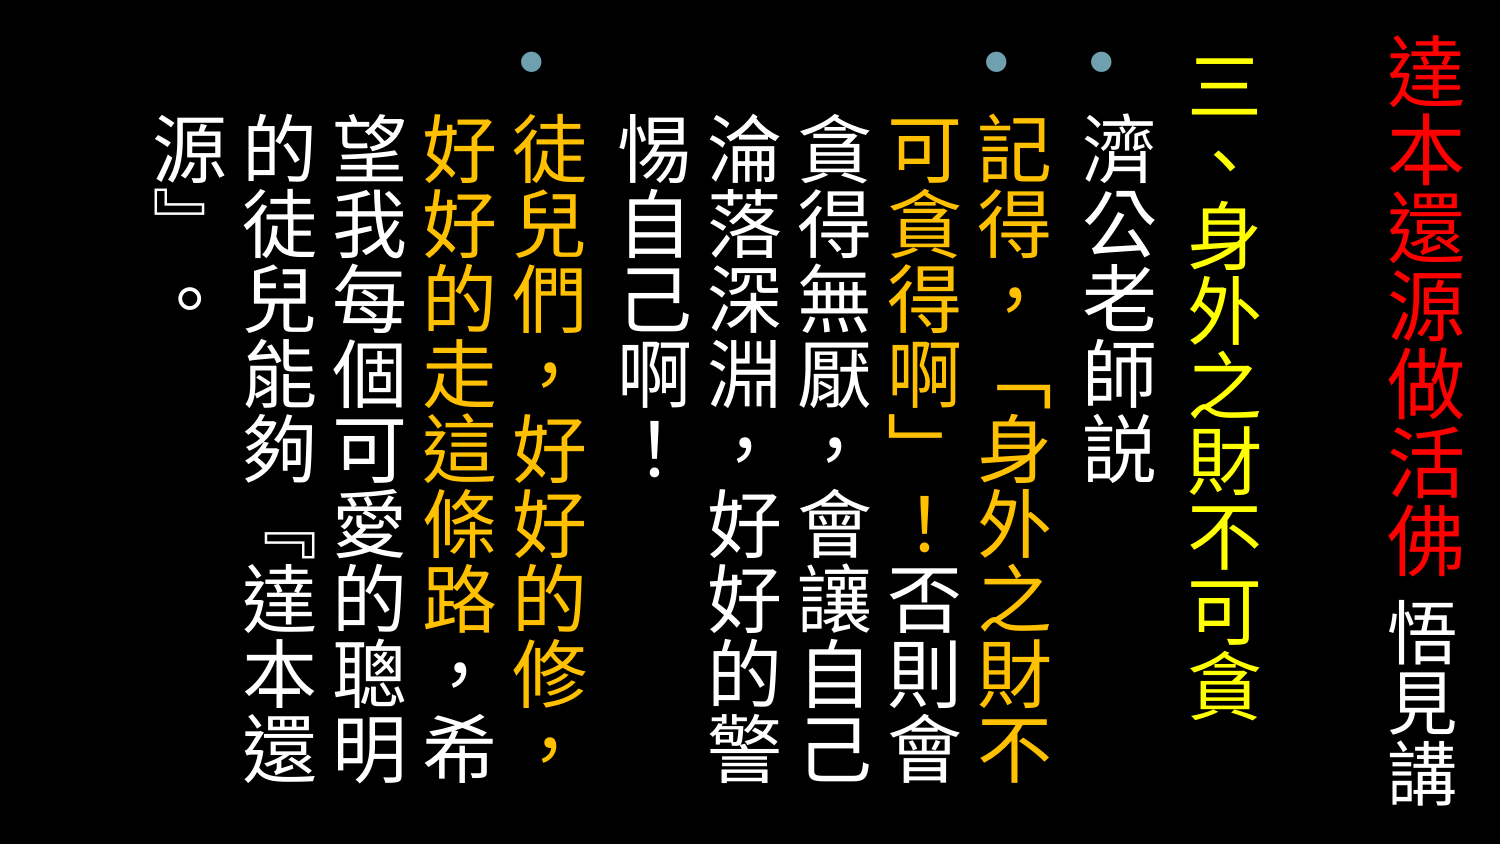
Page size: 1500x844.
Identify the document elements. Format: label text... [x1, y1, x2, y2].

title 達本還源做活佛 悟見講 [1364, 21, 1483, 820]
list 三、身外之財不可貪 濟公老師説 記得，「身外之財不可貪得啊」！否則會貪得無厭，會讓自己淪落深淵，好好的警惕自己啊！ 徒兒們，好好的修，好好的走這條路，希望我每個可愛的聰明的徒兒能夠『達本還源』。 [29, 27, 1365, 820]
